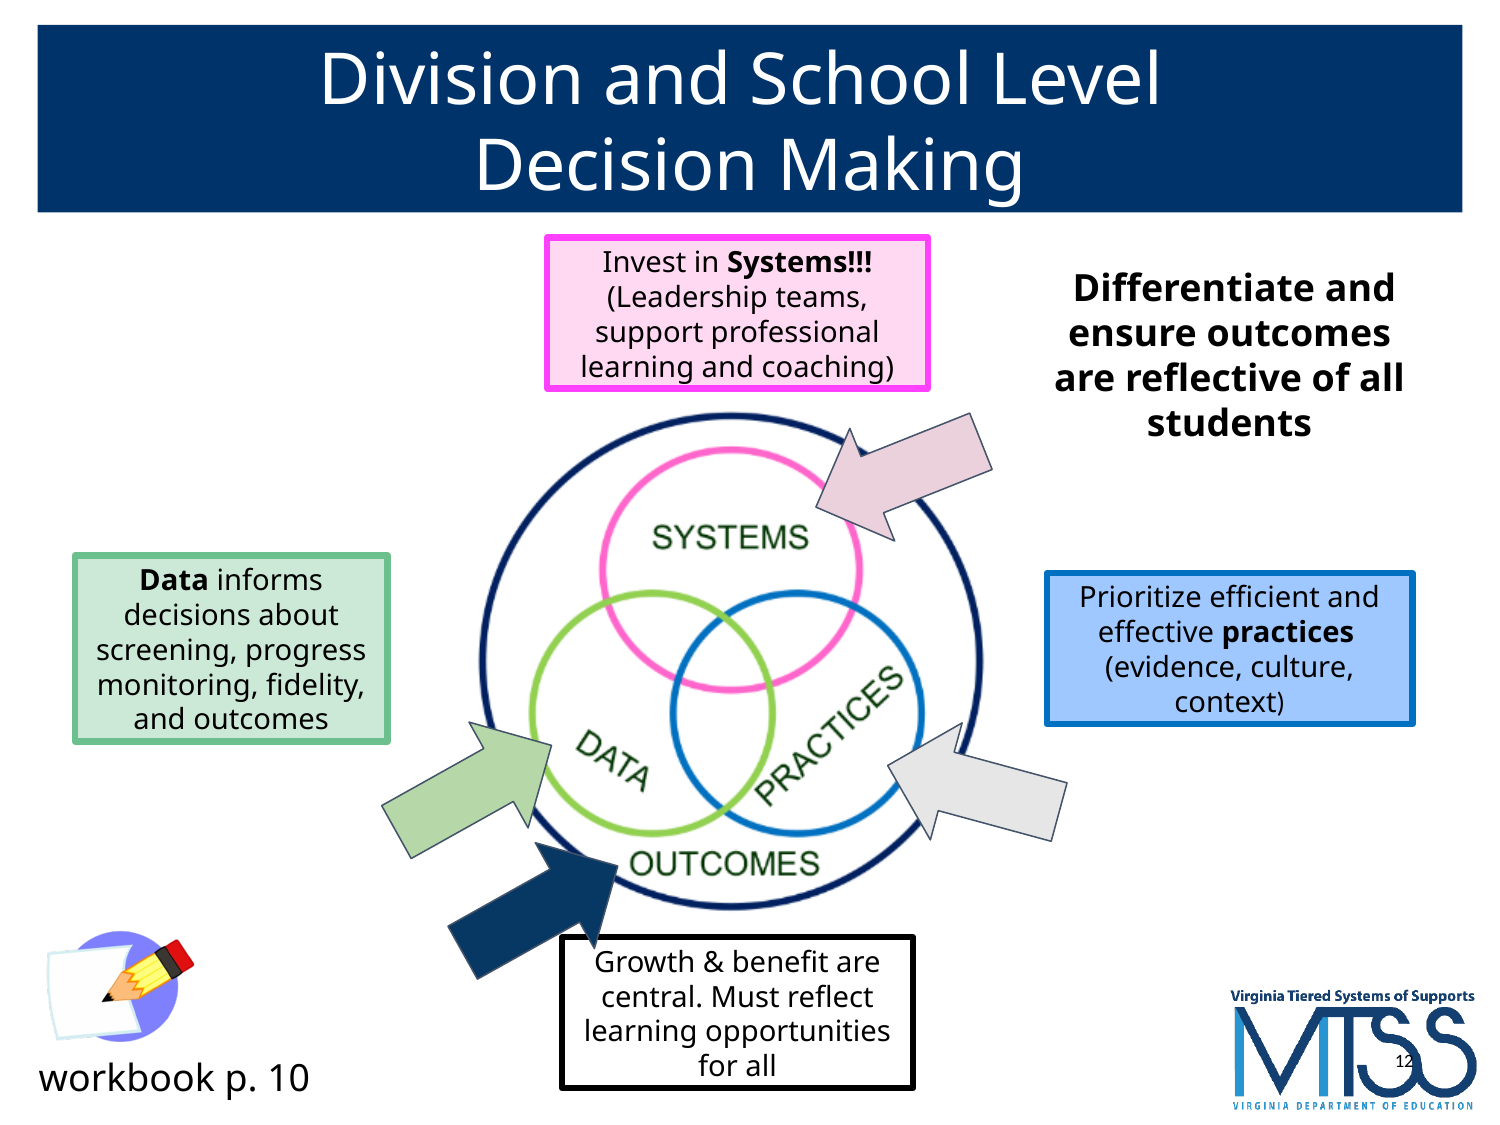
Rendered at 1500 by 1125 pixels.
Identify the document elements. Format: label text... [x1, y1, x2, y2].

text_box [381, 771, 443, 859]
text_box Prioritize efficient and effective practices (evidence, culture, context) [1046, 573, 1413, 725]
title Division and School Level Decision Making [37, 24, 1463, 213]
text_box [1007, 766, 1068, 842]
picture [37, 925, 202, 1051]
text_box workbook p. 10 [23, 1038, 521, 1107]
text_box Invest in Systems!!! (Leadership teams, support professional learning and coaching) [547, 237, 928, 389]
text_box [452, 934, 559, 980]
picture [1224, 985, 1481, 1115]
text_box Data informs decisions about screening, progress monitoring, fidelity, and outcomes [74, 555, 388, 742]
text_box Differentiate and ensure outcomes are reflective of all students [1042, 258, 1418, 450]
picture [448, 395, 1002, 926]
text_box [586, 934, 599, 949]
text_box 12 [1074, 1042, 1425, 1103]
text_box Growth & benefit are central. Must reflect learning opportunities for all [562, 937, 913, 1089]
